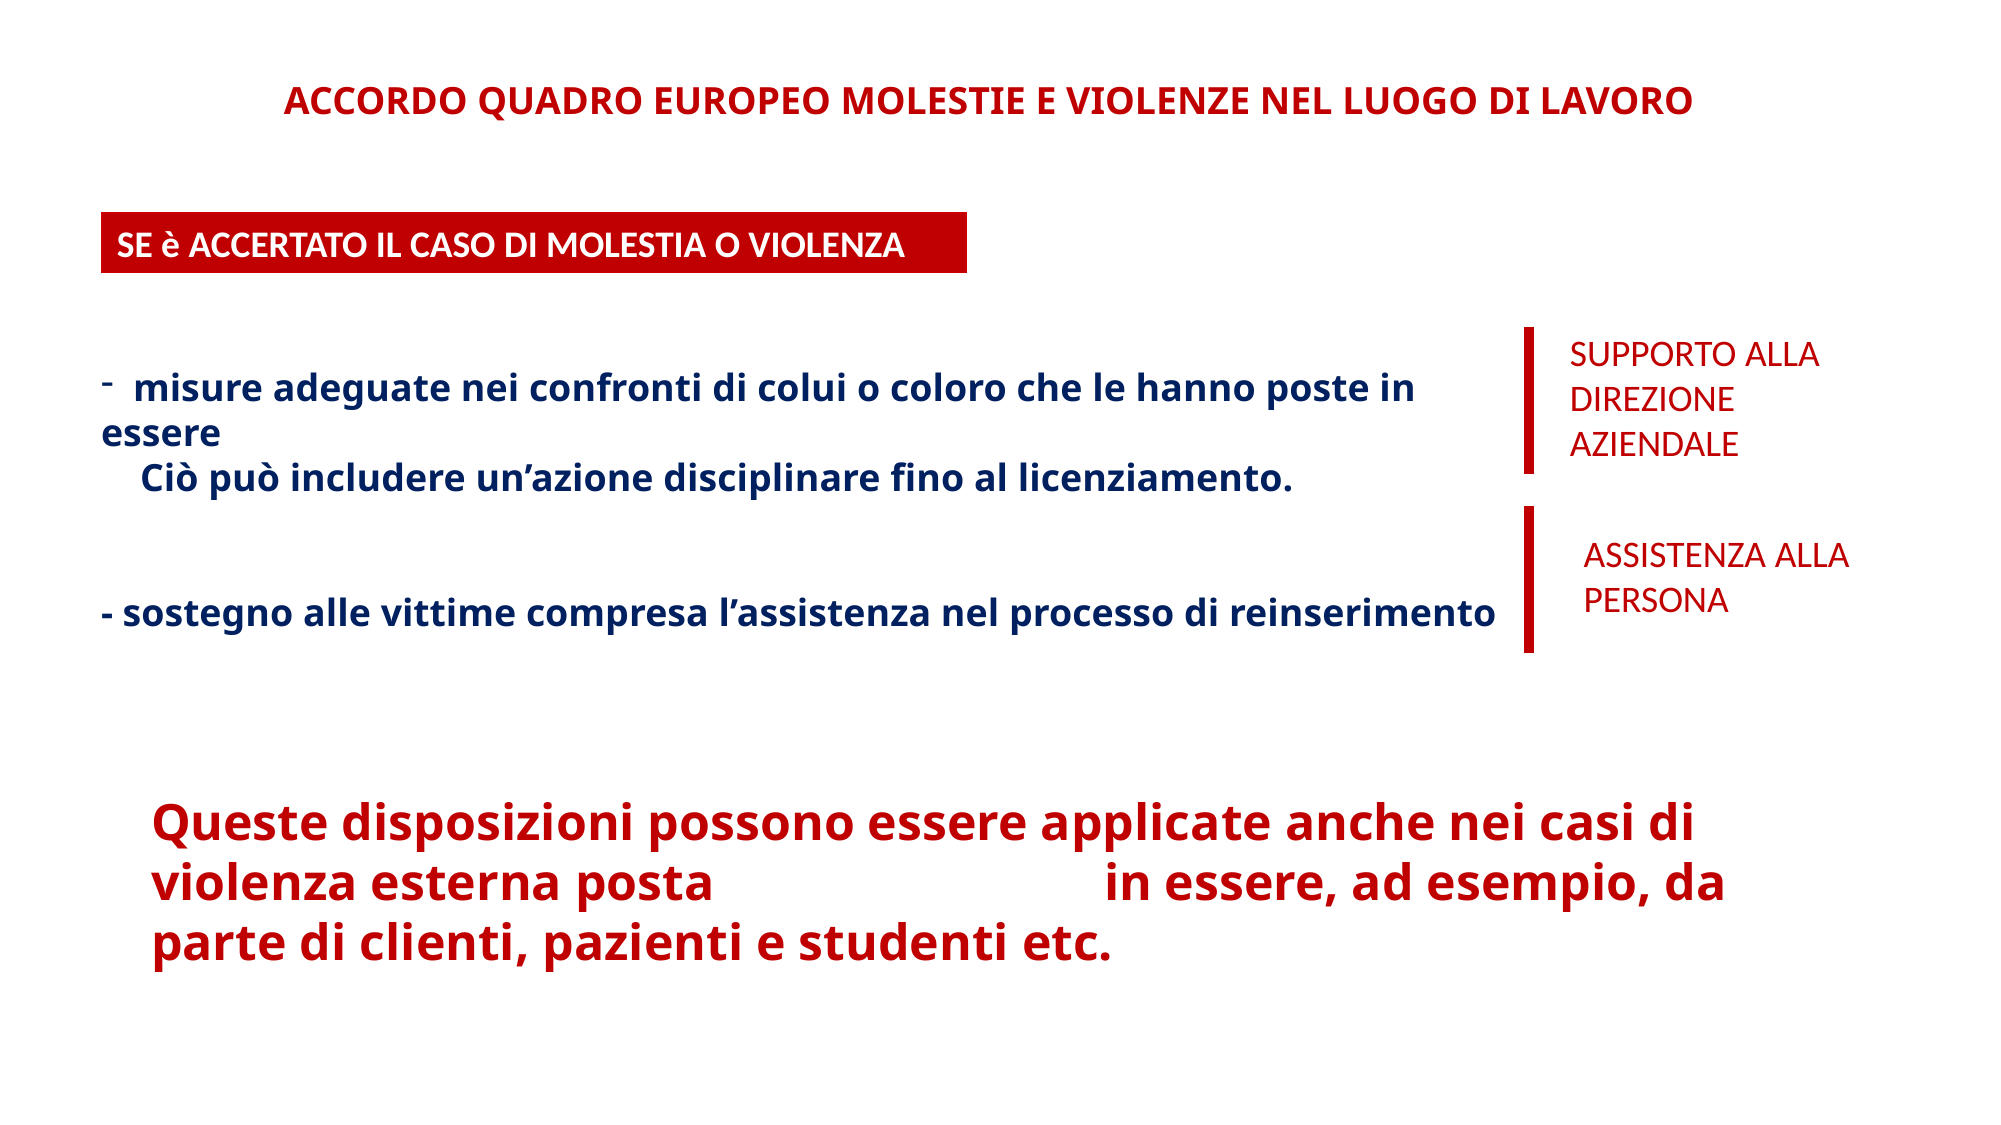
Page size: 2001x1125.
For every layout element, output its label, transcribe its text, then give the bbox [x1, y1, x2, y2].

text_box ASSISTENZA ALLA PERSONA [1569, 523, 1900, 628]
text_box SUPPORTO ALLA DIREZIONE AZIENDALE [1555, 321, 1886, 472]
text_box Queste disposizioni possono essere applicate anche nei casi di violenza esterna posta in essere, ad esempio, da parte di clienti, pazienti e studenti etc. [136, 782, 1862, 978]
text_box SE è ACCERTATO IL CASO DI MOLESTIA O VIOLENZA [102, 212, 967, 273]
text_box misure adeguate nei confronti di colui o coloro che le hanno poste in essere Ciò può includere un’azione disciplinare fino al licenziamento. - sostegno alle vittime compresa l’assistenza nel processo di reinserimento [86, 311, 1516, 742]
text_box ACCORDO QUADRO EUROPEO MOLESTIE E VIOLENZE NEL LUOGO DI LAVORO [136, 69, 1862, 130]
